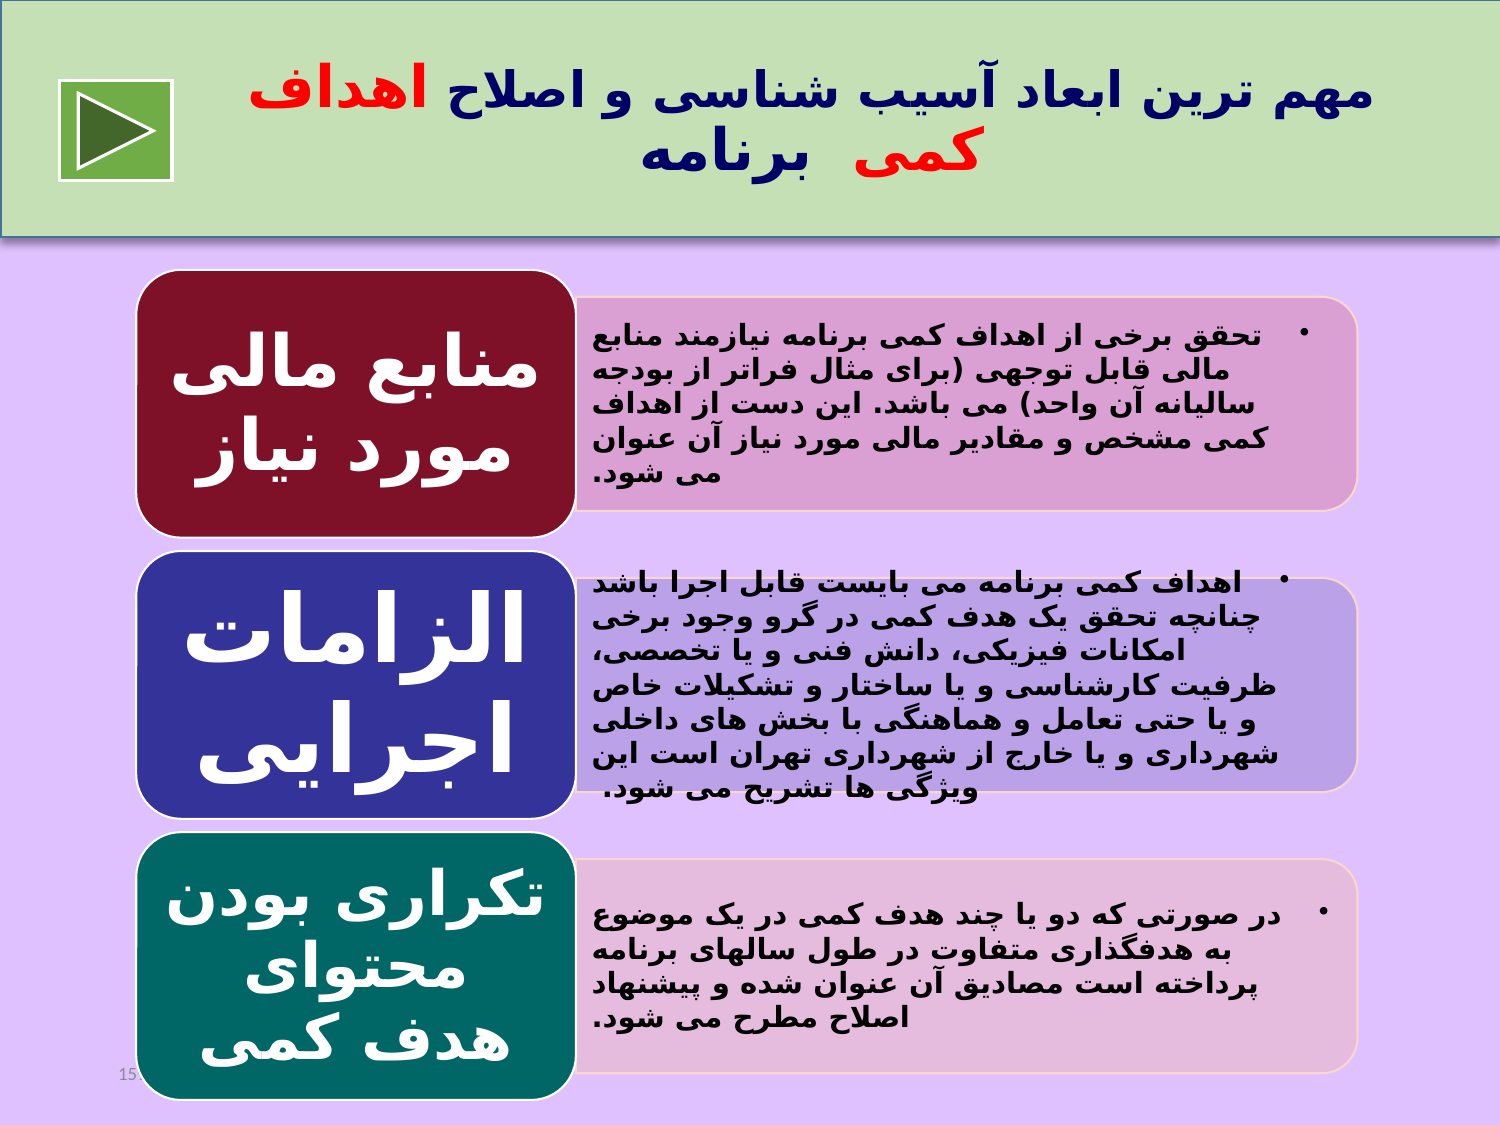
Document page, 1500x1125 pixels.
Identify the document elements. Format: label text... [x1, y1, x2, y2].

slide_number 159 [103, 1042, 441, 1103]
text_box [0, 0, 1500, 238]
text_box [136, 269, 1358, 1100]
title مهم ترین ابعاد آسیب شناسی و اصلاح اهداف کمی برنامه [230, 37, 1393, 276]
text_box [58, 79, 174, 182]
